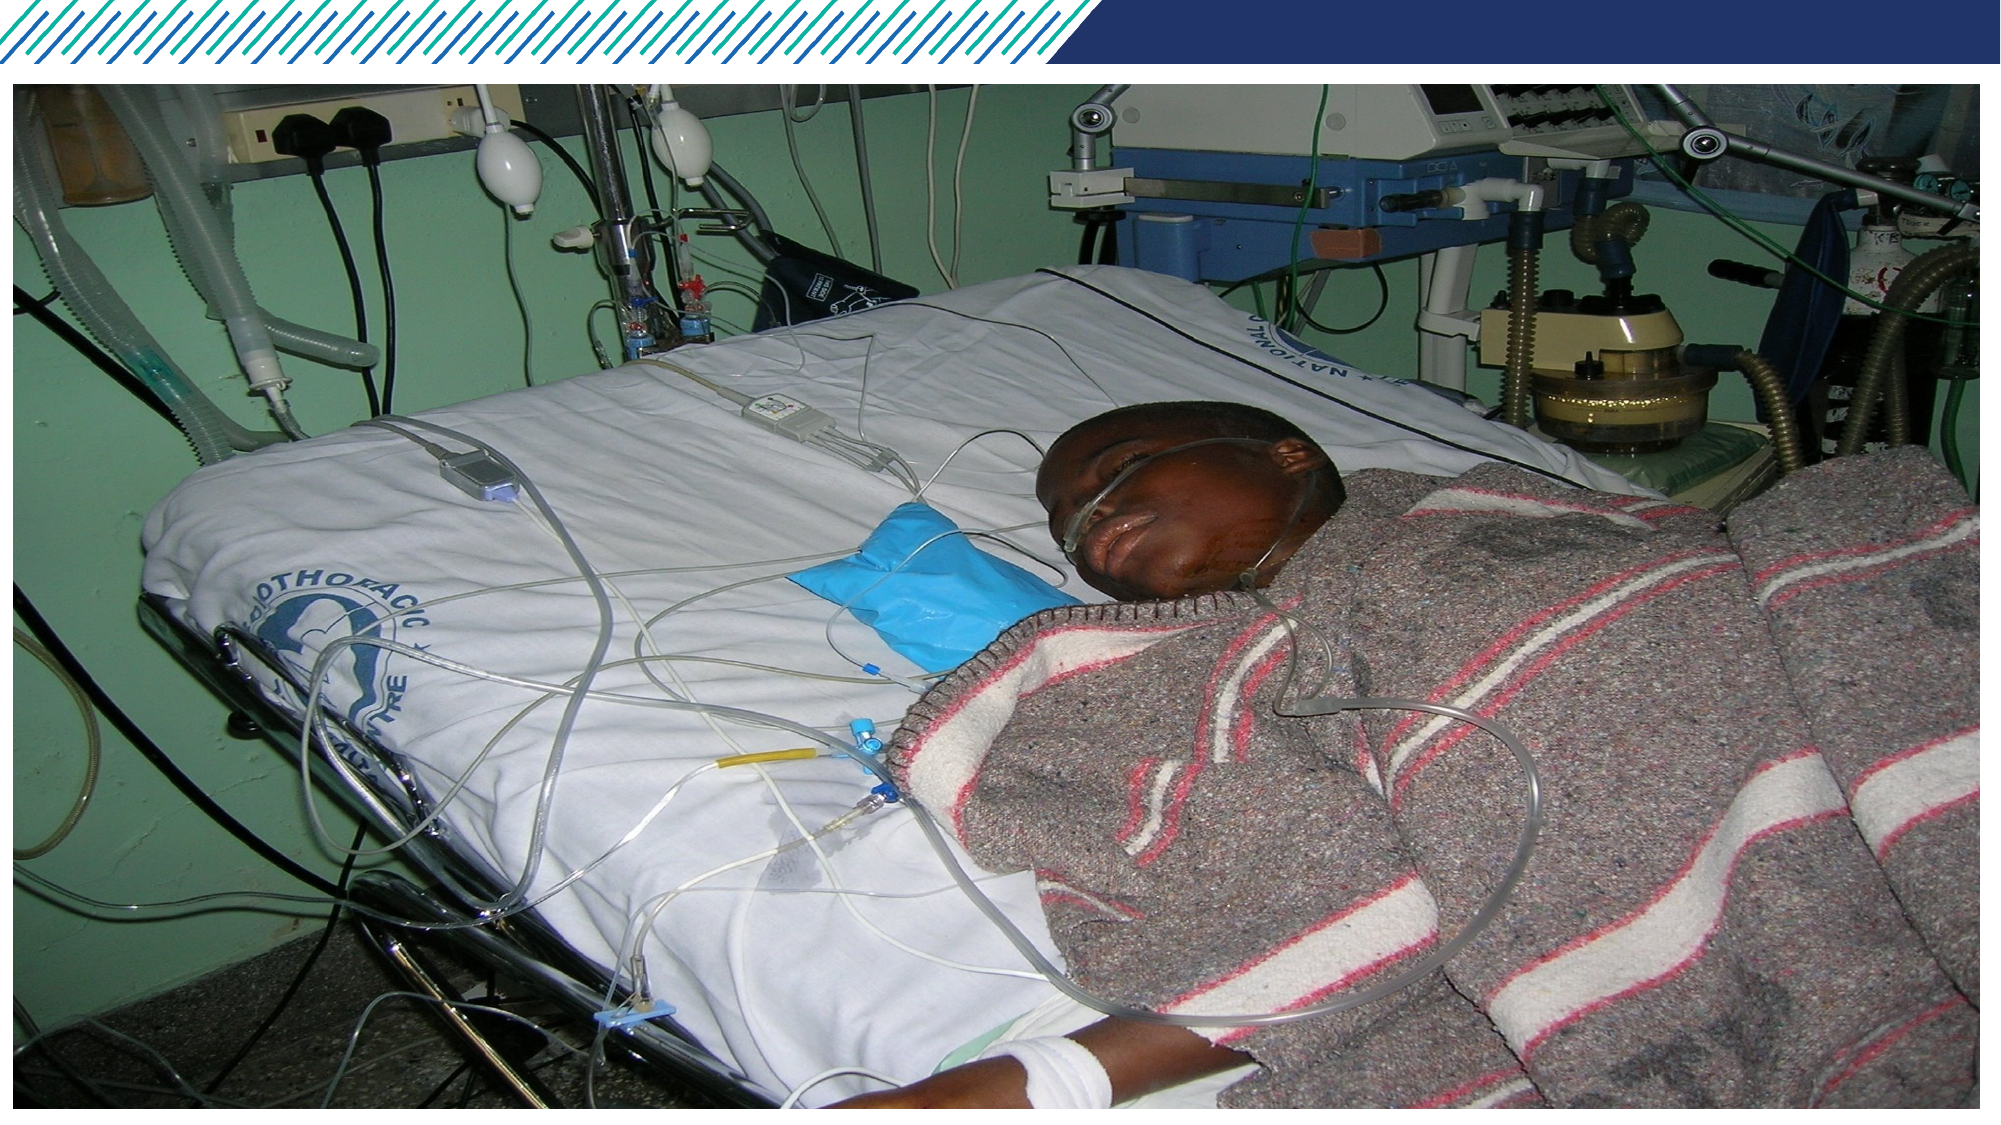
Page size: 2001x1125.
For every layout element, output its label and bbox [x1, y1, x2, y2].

list [13, 84, 1980, 1109]
picture [0, 0, 2001, 64]
